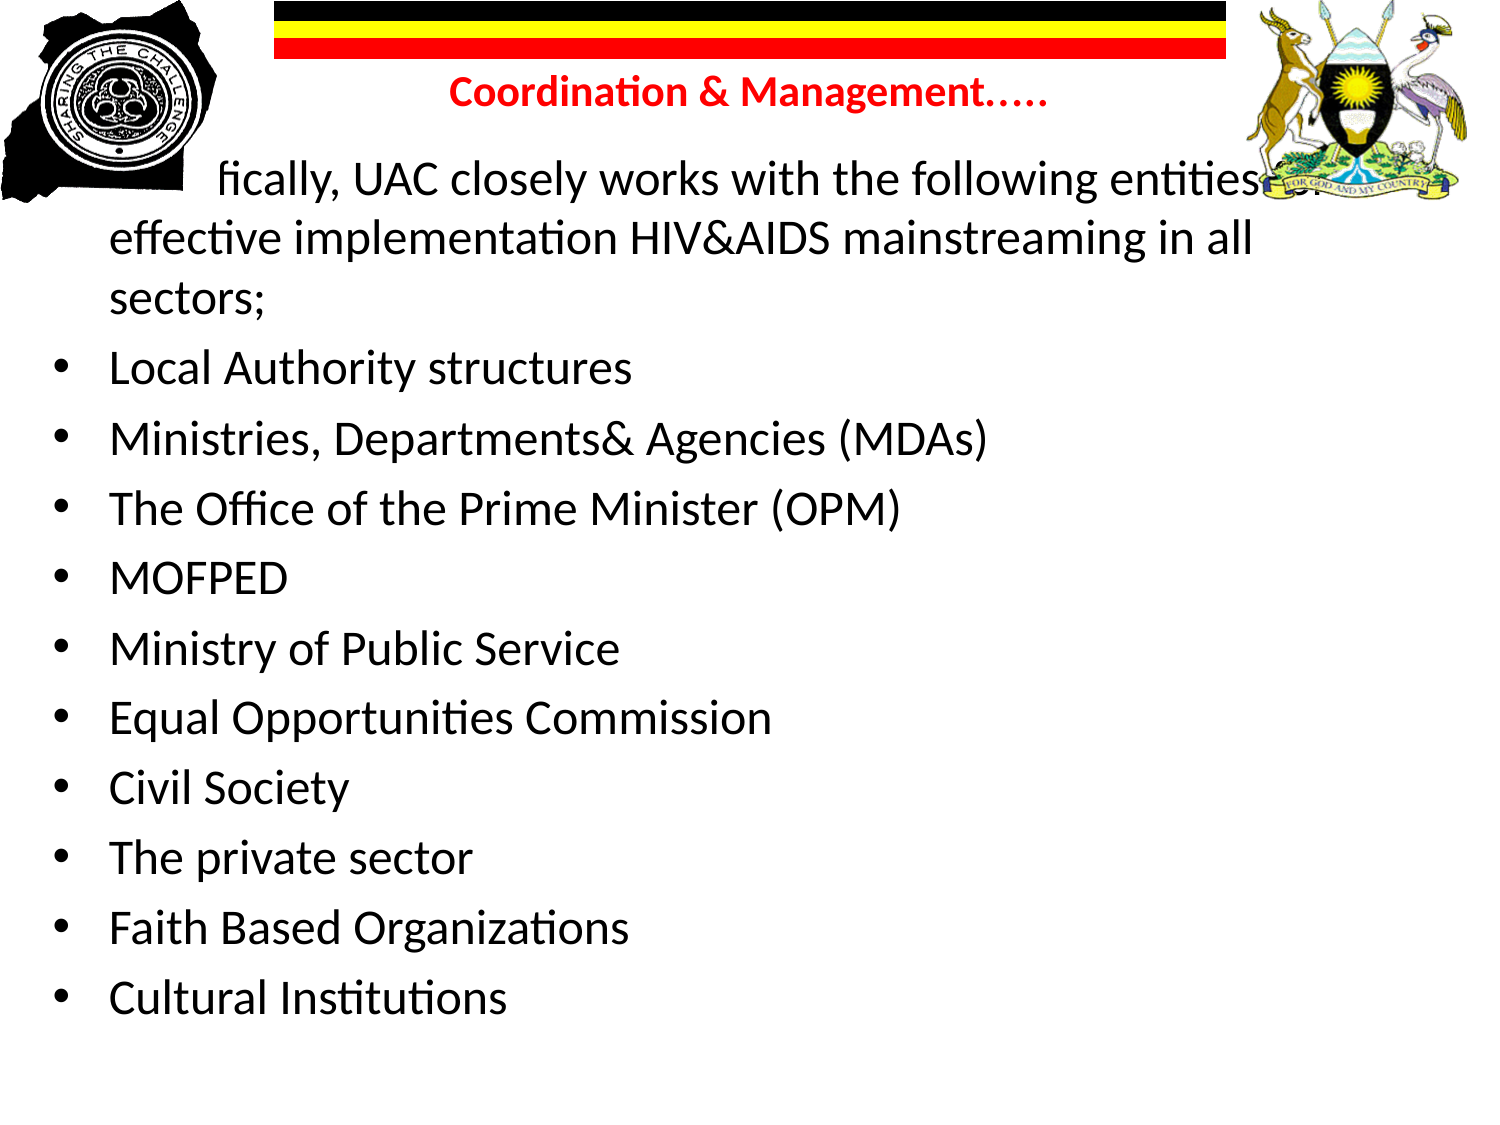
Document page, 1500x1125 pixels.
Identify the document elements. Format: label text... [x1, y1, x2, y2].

title Coordination & Management….. [225, 45, 1238, 125]
picture [0, 0, 221, 207]
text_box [274, 1, 1226, 59]
picture [1243, 0, 1470, 203]
list Specifically, UAC closely works with the following entities for effective implementation HIV&AIDS mainstreaming in all sectors; Local Authority structures Ministries, Departments& Agencies (MDAs) The Office of the Prime Minister (OPM) MOFPED Ministry of Public Service Equal Opportunities Commission Civil Society The private sector Faith Based Organizations Cultural Institutions [37, 137, 1425, 1075]
